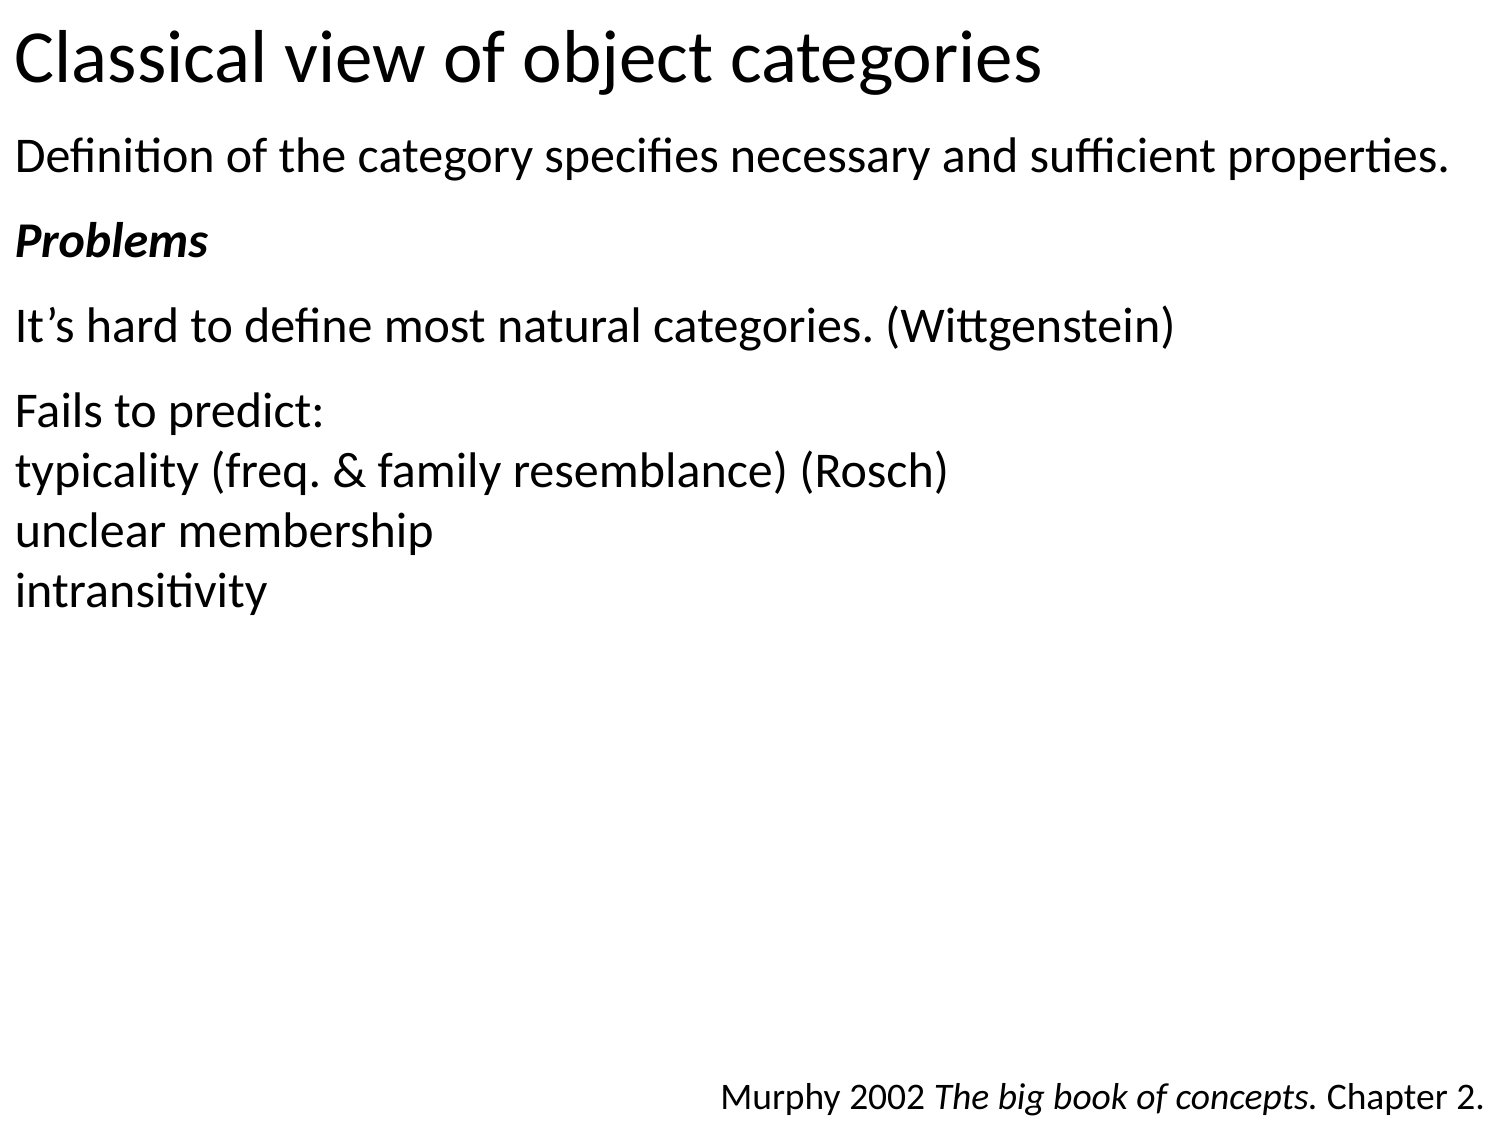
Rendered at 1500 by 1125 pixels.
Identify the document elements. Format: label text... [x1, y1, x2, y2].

text_box Murphy 2002 The big book of concepts. Chapter 2. [0, 1064, 1500, 1125]
text_box Classical view of object categories Definition of the category specifies necessary and sufficient properties. Problems It’s hard to define most natural categories. (Wittgenstein) Fails to predict: typicality (freq. & family resemblance) (Rosch) unclear membership intransitivity [0, 0, 1500, 795]
